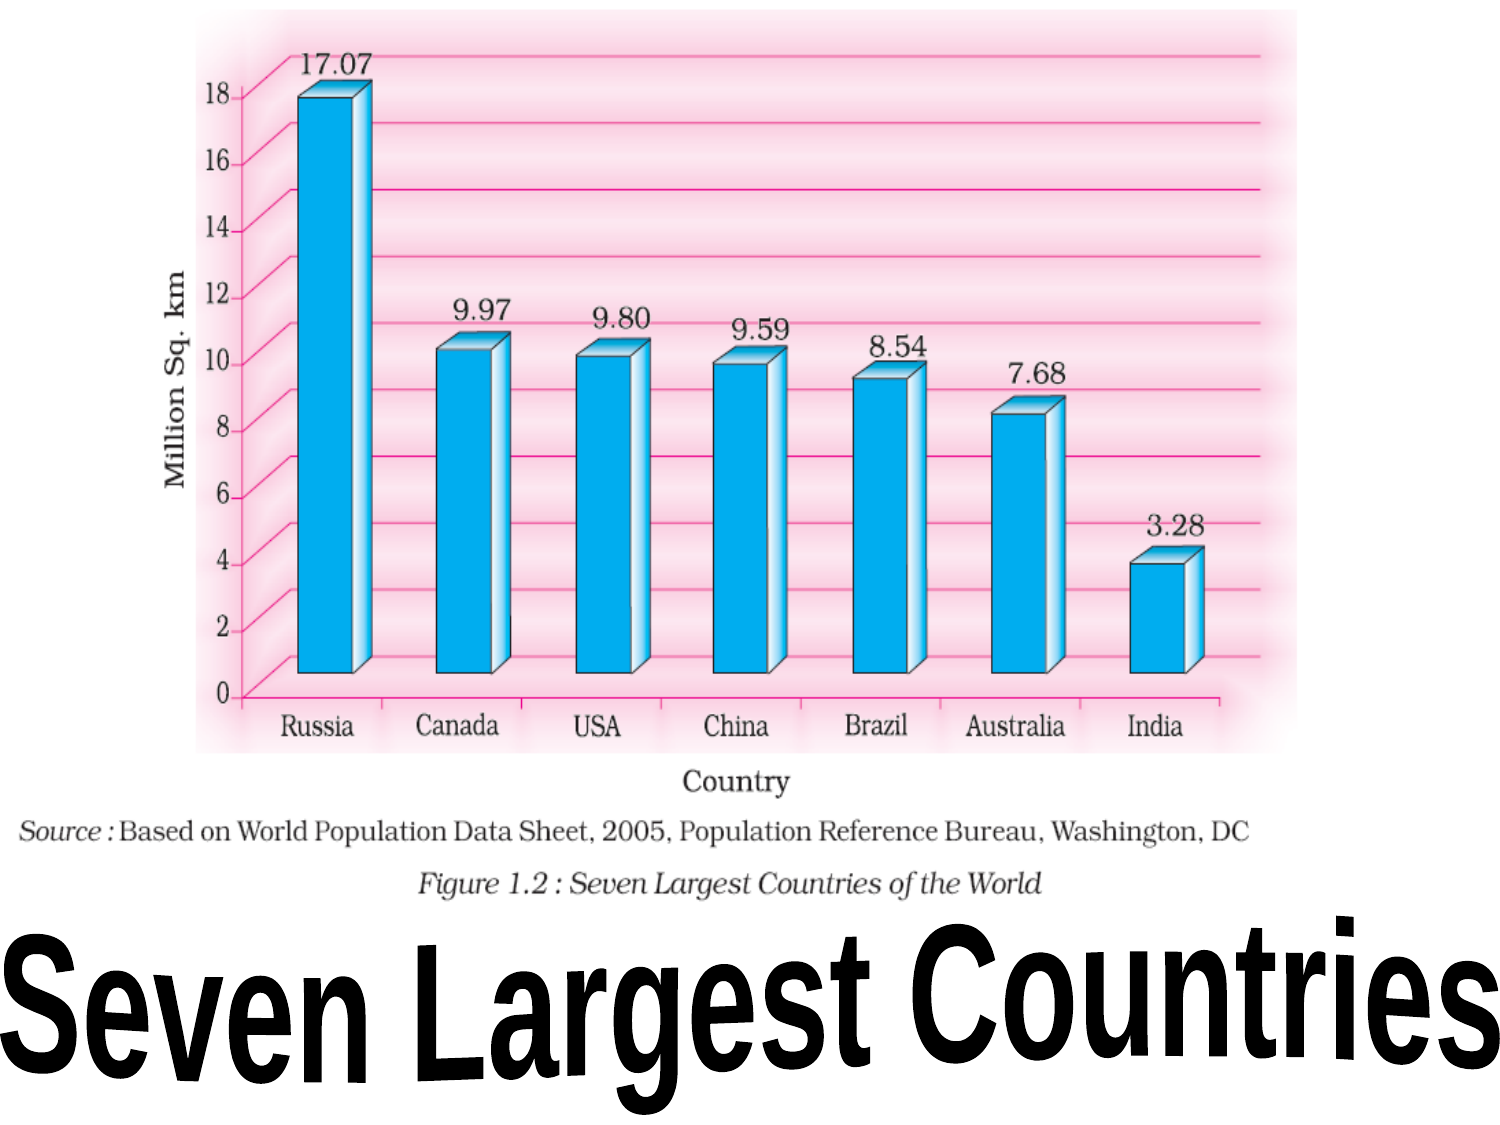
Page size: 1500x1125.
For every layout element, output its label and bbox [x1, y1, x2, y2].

picture [0, 0, 1500, 926]
